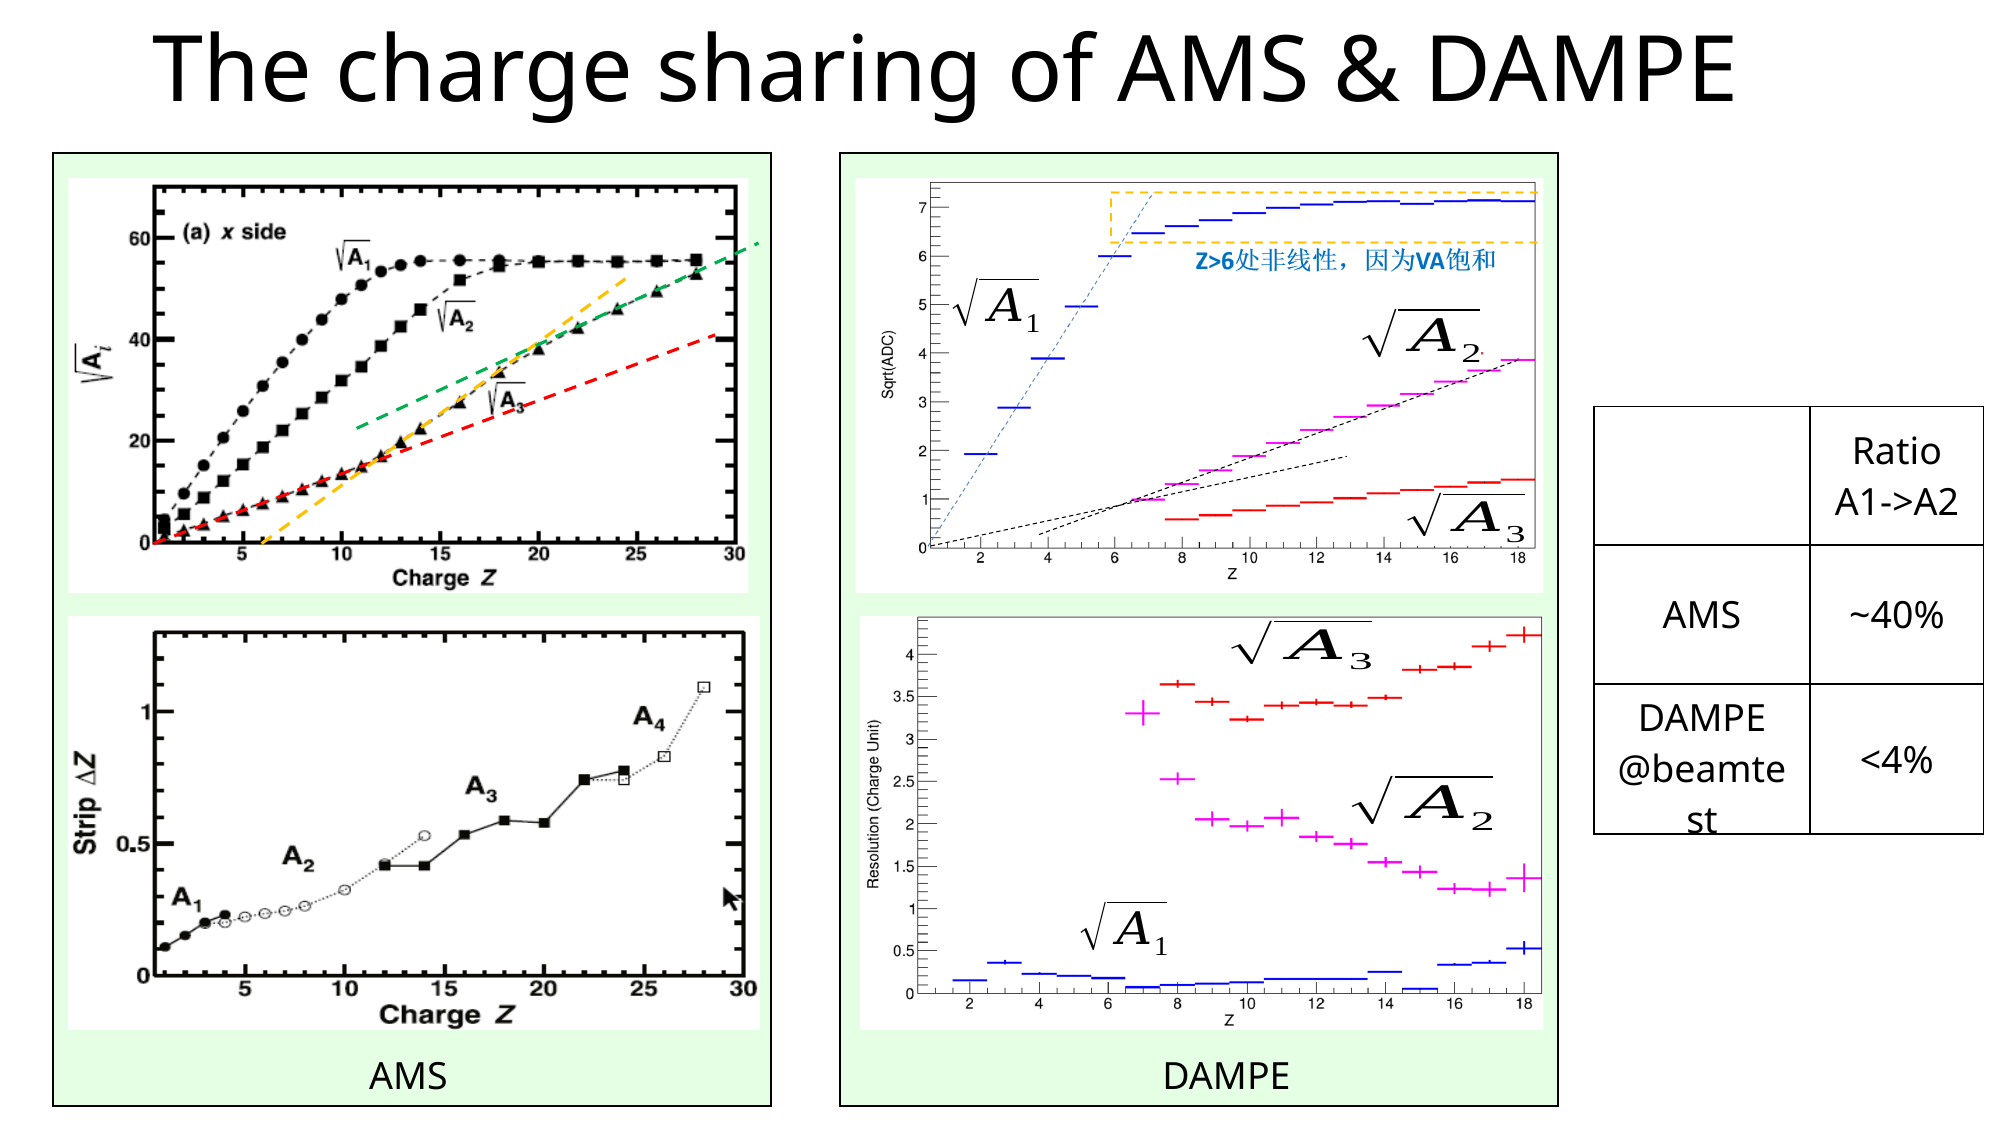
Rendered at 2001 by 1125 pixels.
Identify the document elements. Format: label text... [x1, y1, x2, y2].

text_box [839, 152, 1559, 1107]
table_cell <4% [1811, 685, 1983, 833]
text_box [153, 334, 261, 544]
text_box DAMPE [1147, 1045, 1306, 1105]
table_cell ~40% [1811, 546, 1983, 683]
table_header Ratio A1->A2 [1811, 407, 1983, 544]
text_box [356, 242, 759, 429]
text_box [626, 429, 716, 544]
table_cell DAMPE @beamtest [1595, 685, 1809, 833]
title The charge sharing of AMS & DAMPE [137, 3, 1863, 142]
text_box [68, 178, 749, 593]
table_cell AMS [1595, 546, 1809, 683]
picture [860, 615, 1544, 1030]
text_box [1038, 360, 1518, 535]
picture [68, 615, 760, 1030]
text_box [930, 456, 1347, 546]
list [855, 178, 1544, 593]
table_header [1595, 407, 1809, 544]
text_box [261, 278, 626, 544]
text_box AMS [354, 1045, 463, 1105]
text_box [52, 152, 772, 1107]
